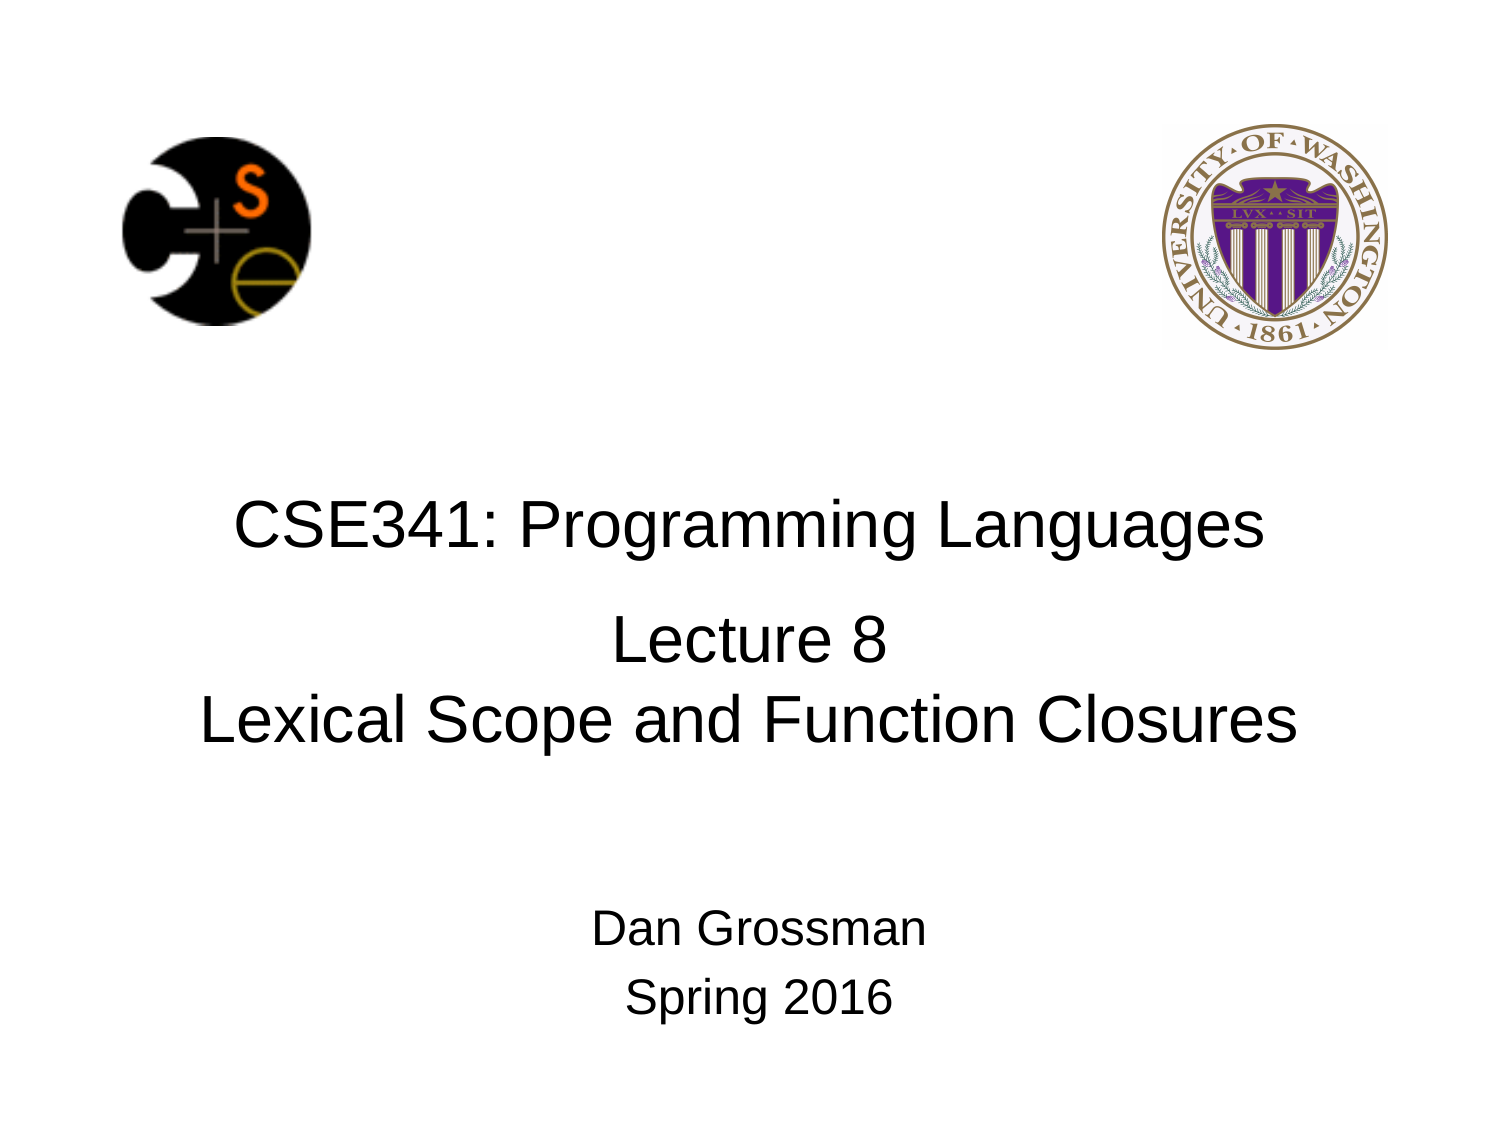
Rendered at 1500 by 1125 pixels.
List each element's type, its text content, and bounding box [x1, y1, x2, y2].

subtitle Dan Grossman Spring 2016 [215, 887, 1304, 1088]
picture [62, 137, 376, 326]
picture [1162, 124, 1388, 351]
title CSE341: Programming Languages Lecture 8 Lexical Scope and Function Closures [112, 437, 1388, 801]
